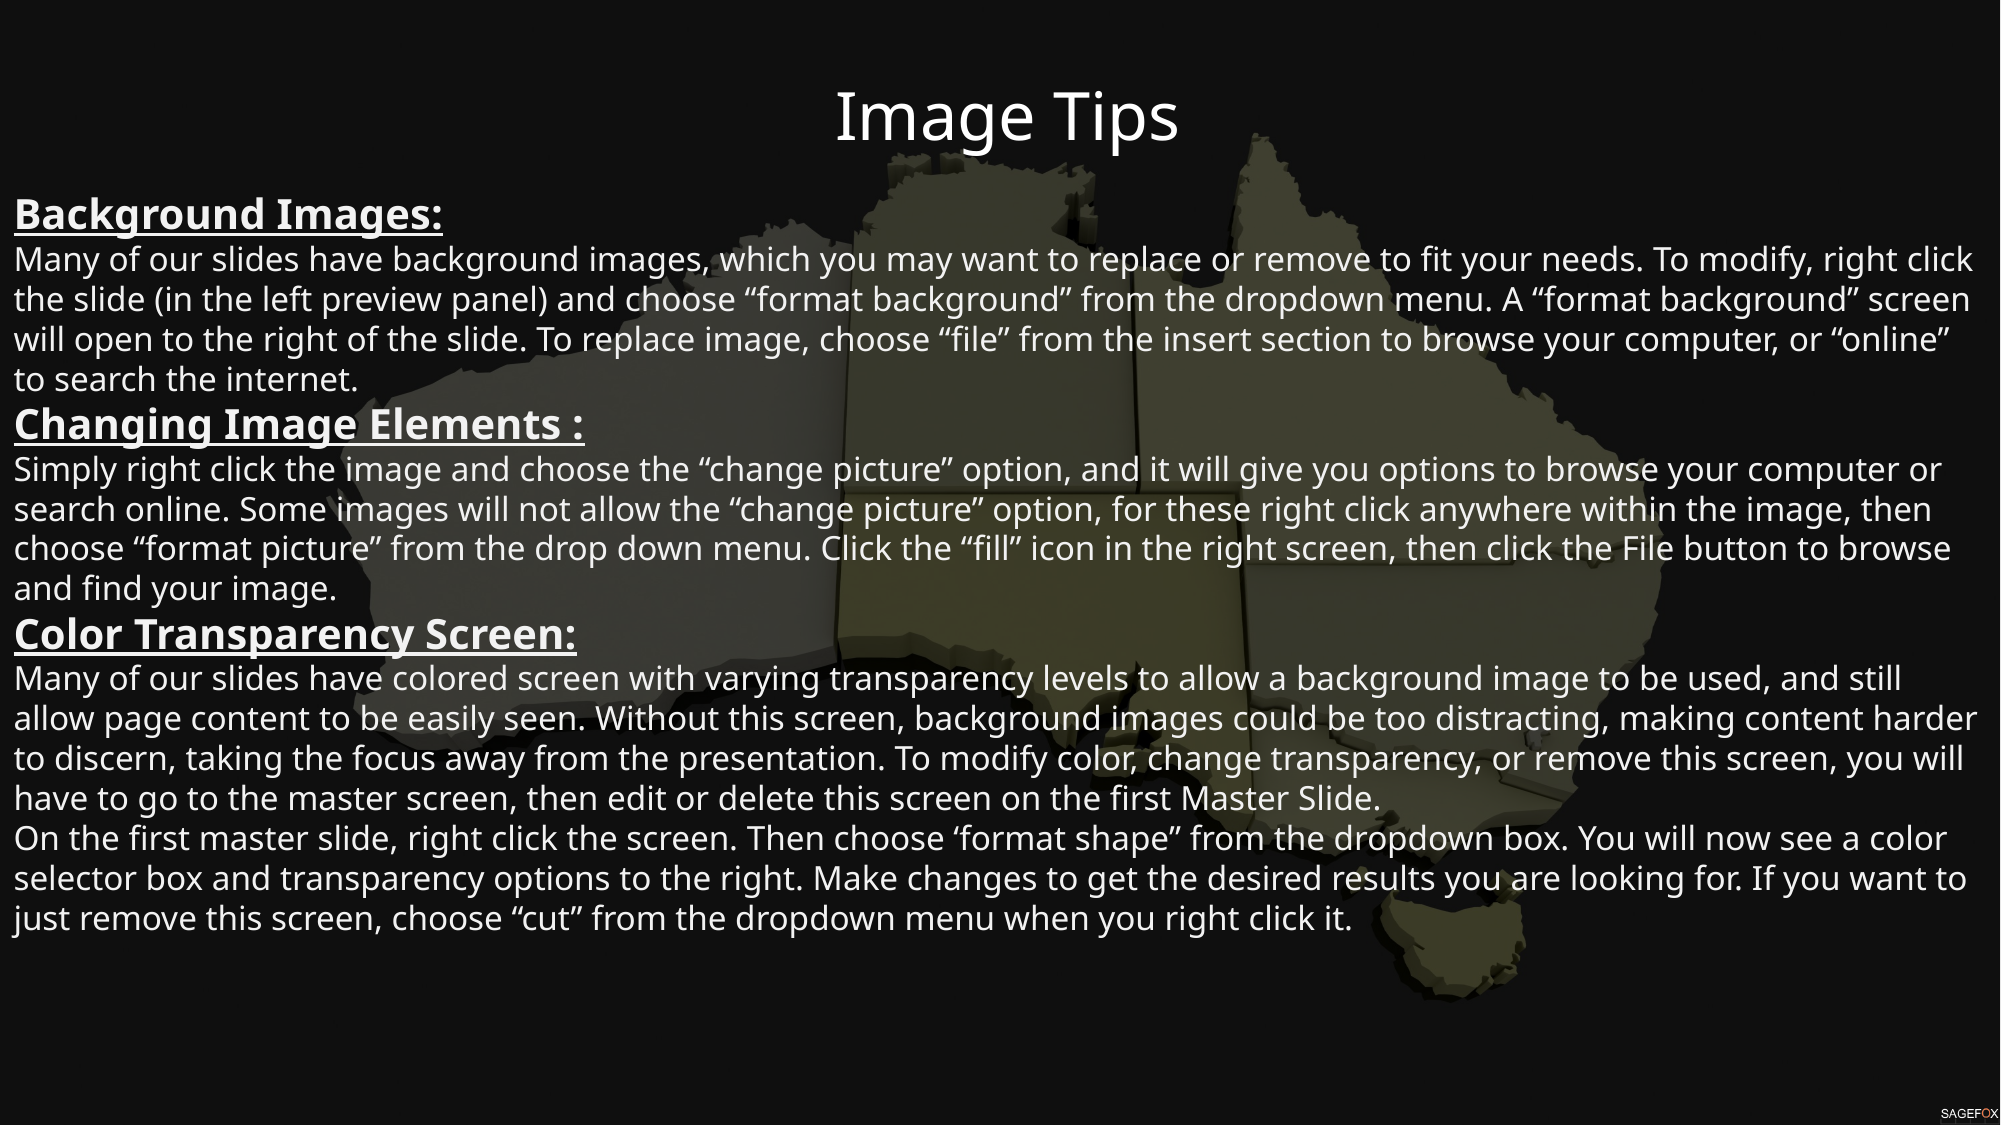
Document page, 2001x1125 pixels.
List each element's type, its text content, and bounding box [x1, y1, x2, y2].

title Image Tips [597, 59, 1420, 177]
text_box Background Images: Many of our slides have background images, which you may want to replace or remove to fit your needs. To modify, right click the slide (in the left preview panel) and choose “format background” from the dropdown menu. A “format background” screen will open to the right of the slide. To replace image, choose “file” from the insert section to browse your computer, or “online” to search the internet. Changing Image Elements : Simply right click the image and choose the “change picture” option, and it will give you options to browse your computer or search online. Some images will not allow the “change picture” option, for these right click anywhere within the image, then choose “format picture” from the drop down menu. Click the “fill” icon in the right screen, then click the File button to browse and find your image. Color Transparency Screen: Many of our slides have colored screen with varying transparency levels to allow a background image to be used, and still allow page content to be easily seen. Without this screen, background images could be too distracting, making content harder to discern, taking the focus away from the presentation. To modify color, change transparency, or remove this screen, you will have to go to the master screen, then edit or delete this screen on the first Master Slide. On the first master slide, right click the screen. Then choose ‘format shape” from the dropdown box. You will now see a color selector box and transparency options to the right. Make changes to get the desired results you are looking for. If you want to just remove this screen, choose “cut” from the dropdown menu when you right click it. [0, 0, 2000, 1125]
